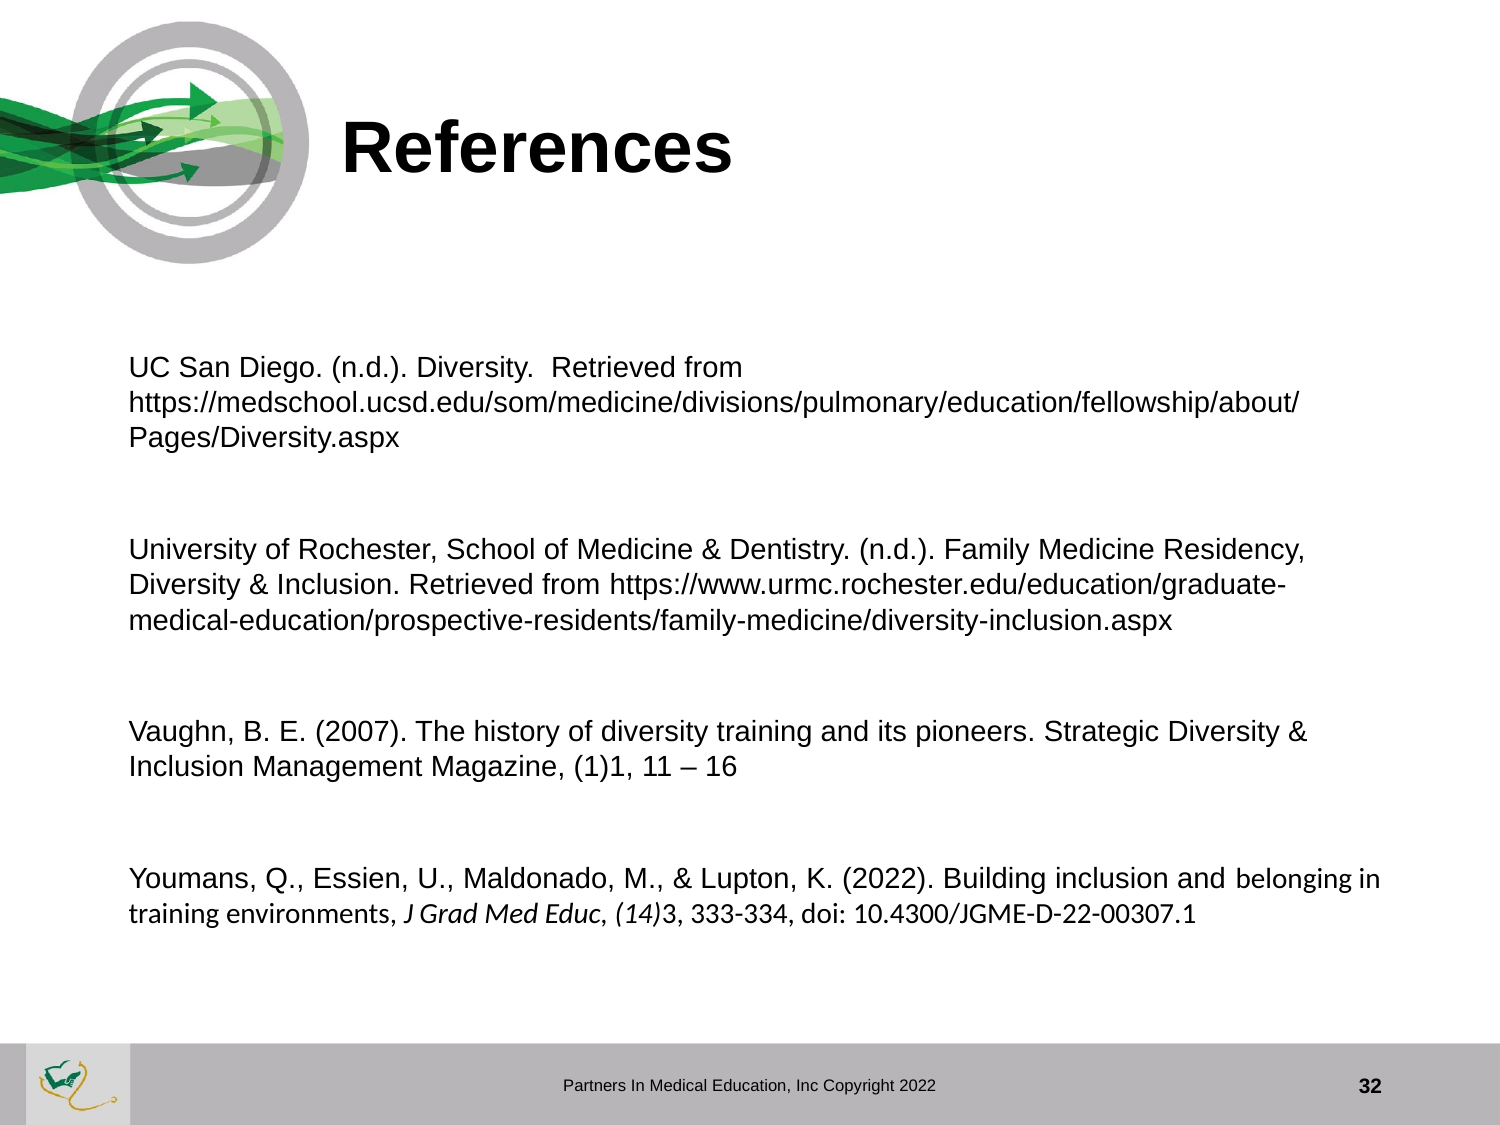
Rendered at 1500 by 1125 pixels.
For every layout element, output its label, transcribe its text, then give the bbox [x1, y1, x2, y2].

title References [326, 40, 1397, 258]
picture [0, 0, 1500, 1125]
footer Partners In Medical Education, Inc Copyright 2022 [496, 1055, 1004, 1116]
slide_number 32 [1059, 1055, 1397, 1116]
list UC San Diego. (n.d.). Diversity. Retrieved from https://medschool.ucsd.edu/som/medicine/divisions/pulmonary/education/fellowship/about/Pages/Diversity.aspx University of Rochester, School of Medicine & Dentistry. (n.d.). Family Medicine Residency, Diversity & Inclusion. Retrieved from https://www.urmc.rochester.edu/education/graduate-medical-education/prospective-residents/family-medicine/diversity-inclusion.aspx Vaughn, B. E. (2007). The history of diversity training and its pioneers. Strategic Diversity & Inclusion Management Magazine, (1)1, 11 – 16 Youmans, Q., Essien, U., Maldonado, M., & Lupton, K. (2022). Building inclusion and belonging in training environments, J Grad Med Educ, (14)3, 333-334, doi: 10.4300/JGME-D-22-00307.1 [103, 285, 1397, 1014]
